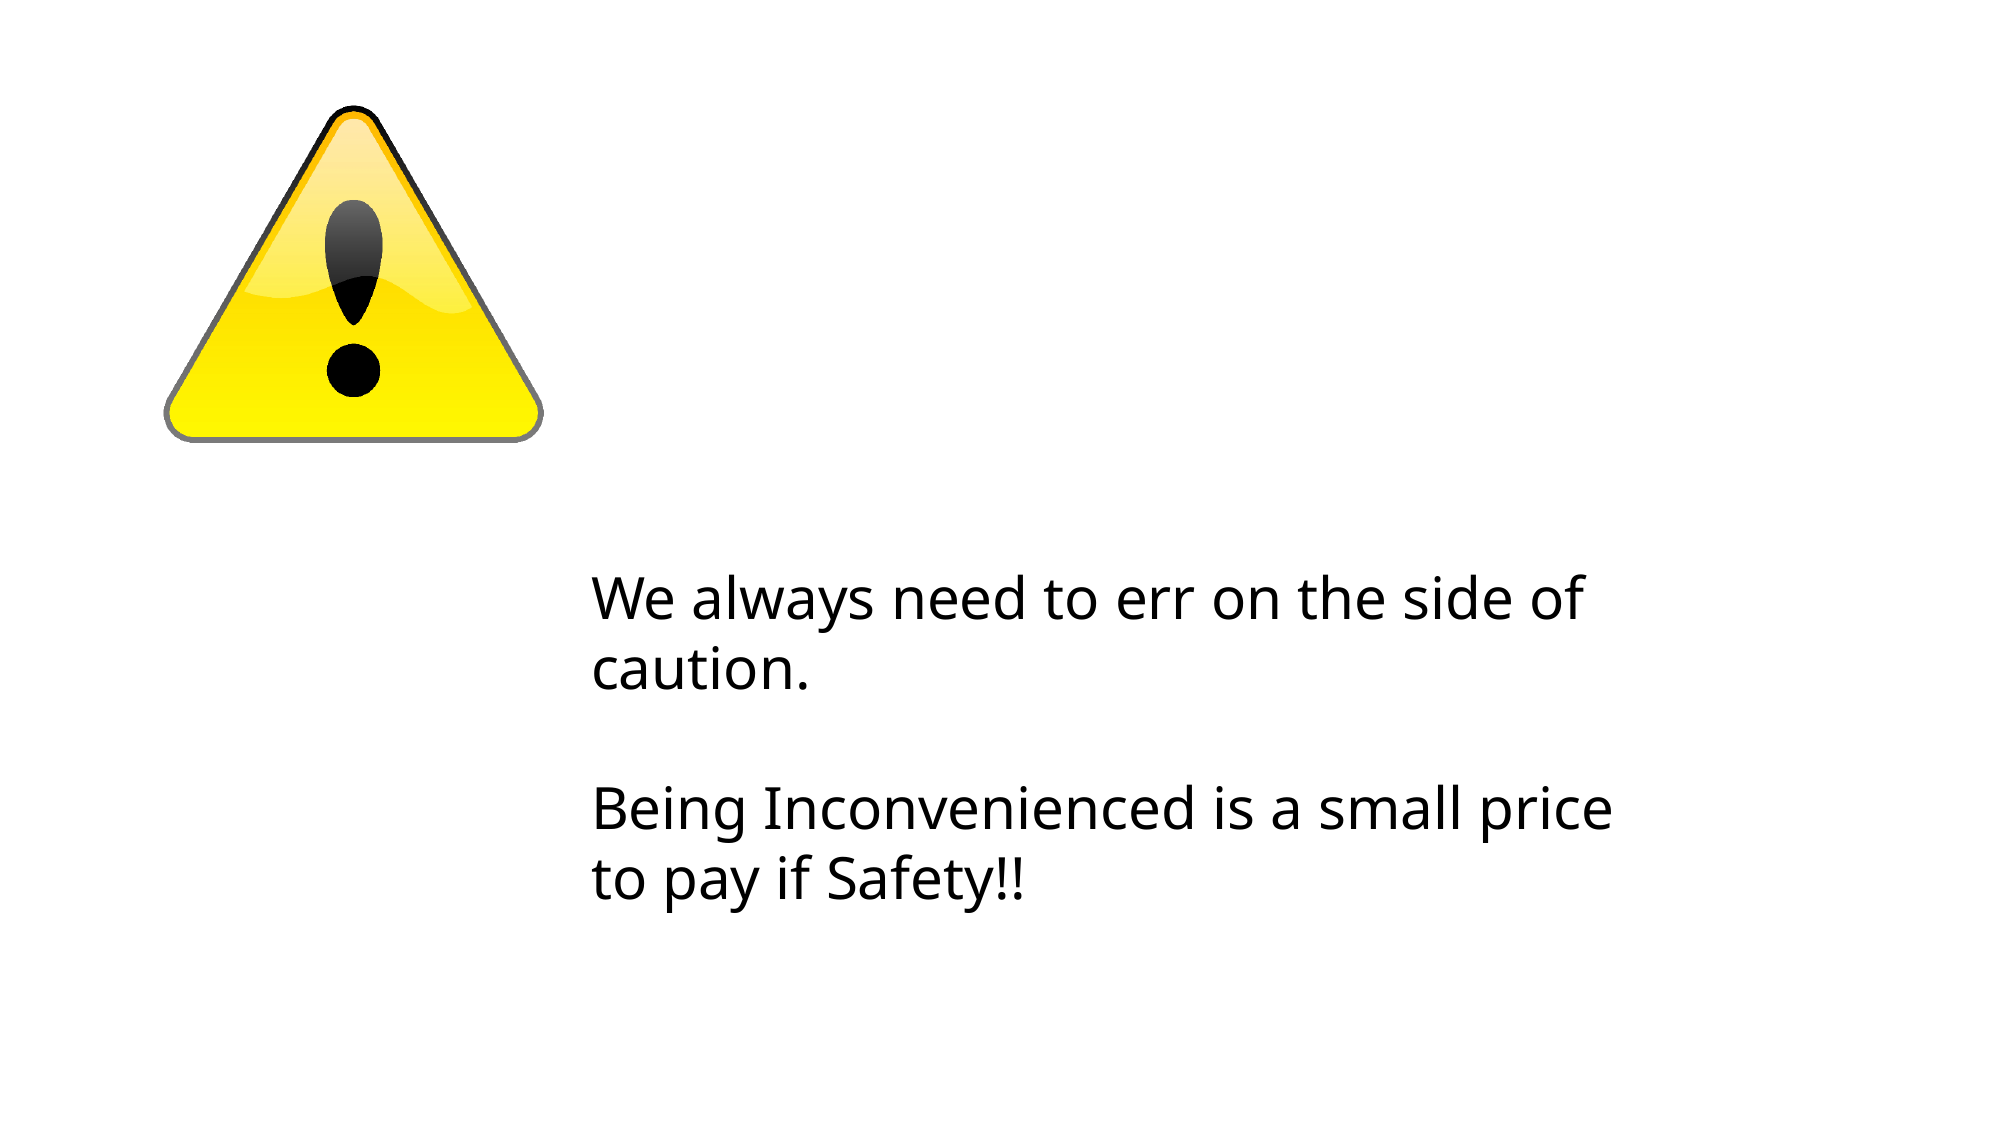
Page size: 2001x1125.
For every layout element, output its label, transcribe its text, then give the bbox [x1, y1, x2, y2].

text_box We always need to err on the side of caution. Being Inconvenienced is a small price to pay if Safety!! [576, 553, 1698, 919]
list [148, 91, 557, 456]
